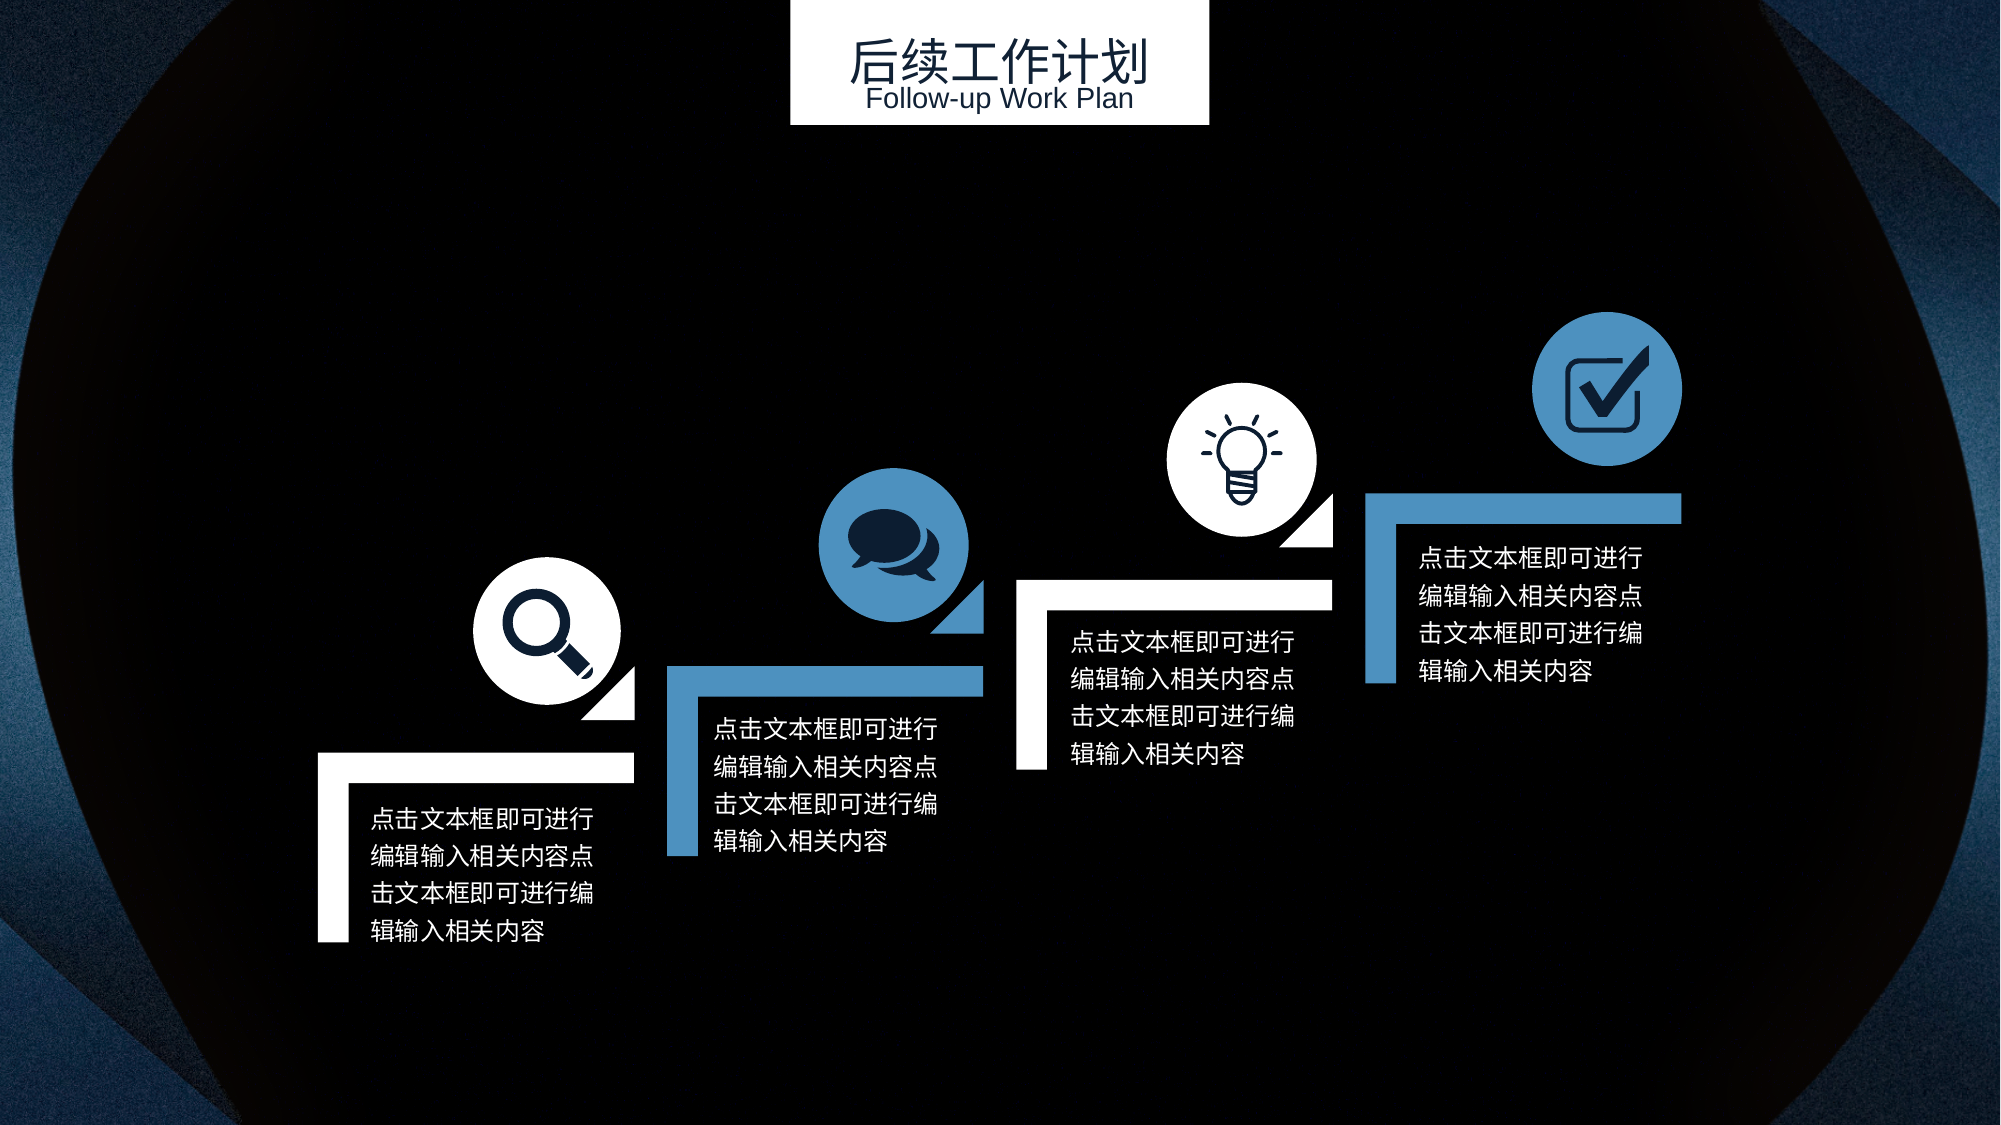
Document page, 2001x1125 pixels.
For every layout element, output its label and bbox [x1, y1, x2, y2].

text_box [1565, 345, 1649, 433]
picture [0, 0, 2001, 1125]
text_box [848, 509, 940, 582]
text_box [1200, 413, 1283, 506]
text_box [317, 385, 1683, 1125]
